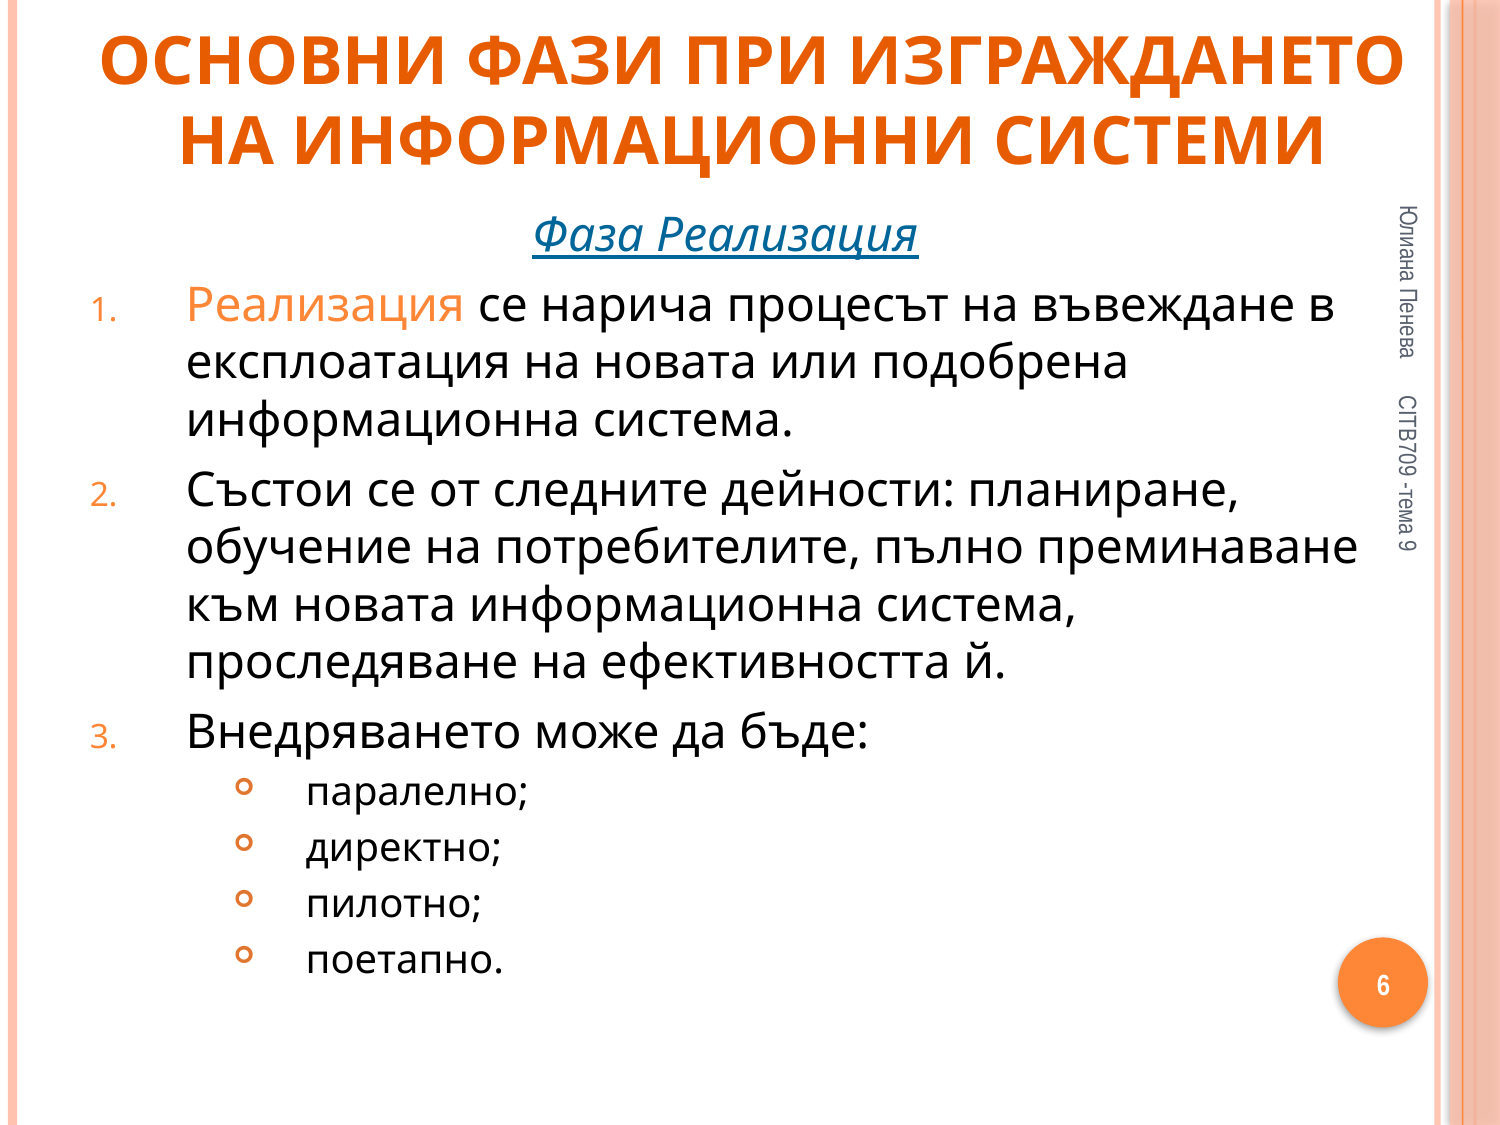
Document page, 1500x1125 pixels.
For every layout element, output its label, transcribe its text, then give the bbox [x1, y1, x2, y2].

list Фаза Реализация Реализация се нарича процесът на въвеждане в експлоатация на новата или подобрена информационна система. Състои се от следните дейности: планиране, обучение на потребителите, пълно преминаване към новата информационна система, проследяване на ефективността й. Внедряването може да бъде: паралелно; директно; пилотно; поетапно. [75, 196, 1376, 994]
footer CITB709 -тема 9 [1379, 380, 1440, 906]
slide_number 6 [1333, 940, 1434, 1027]
title Основни фази при изграждането на информационни системи [76, 7, 1430, 186]
slide_number Юлиана Пенева [1378, 43, 1442, 374]
